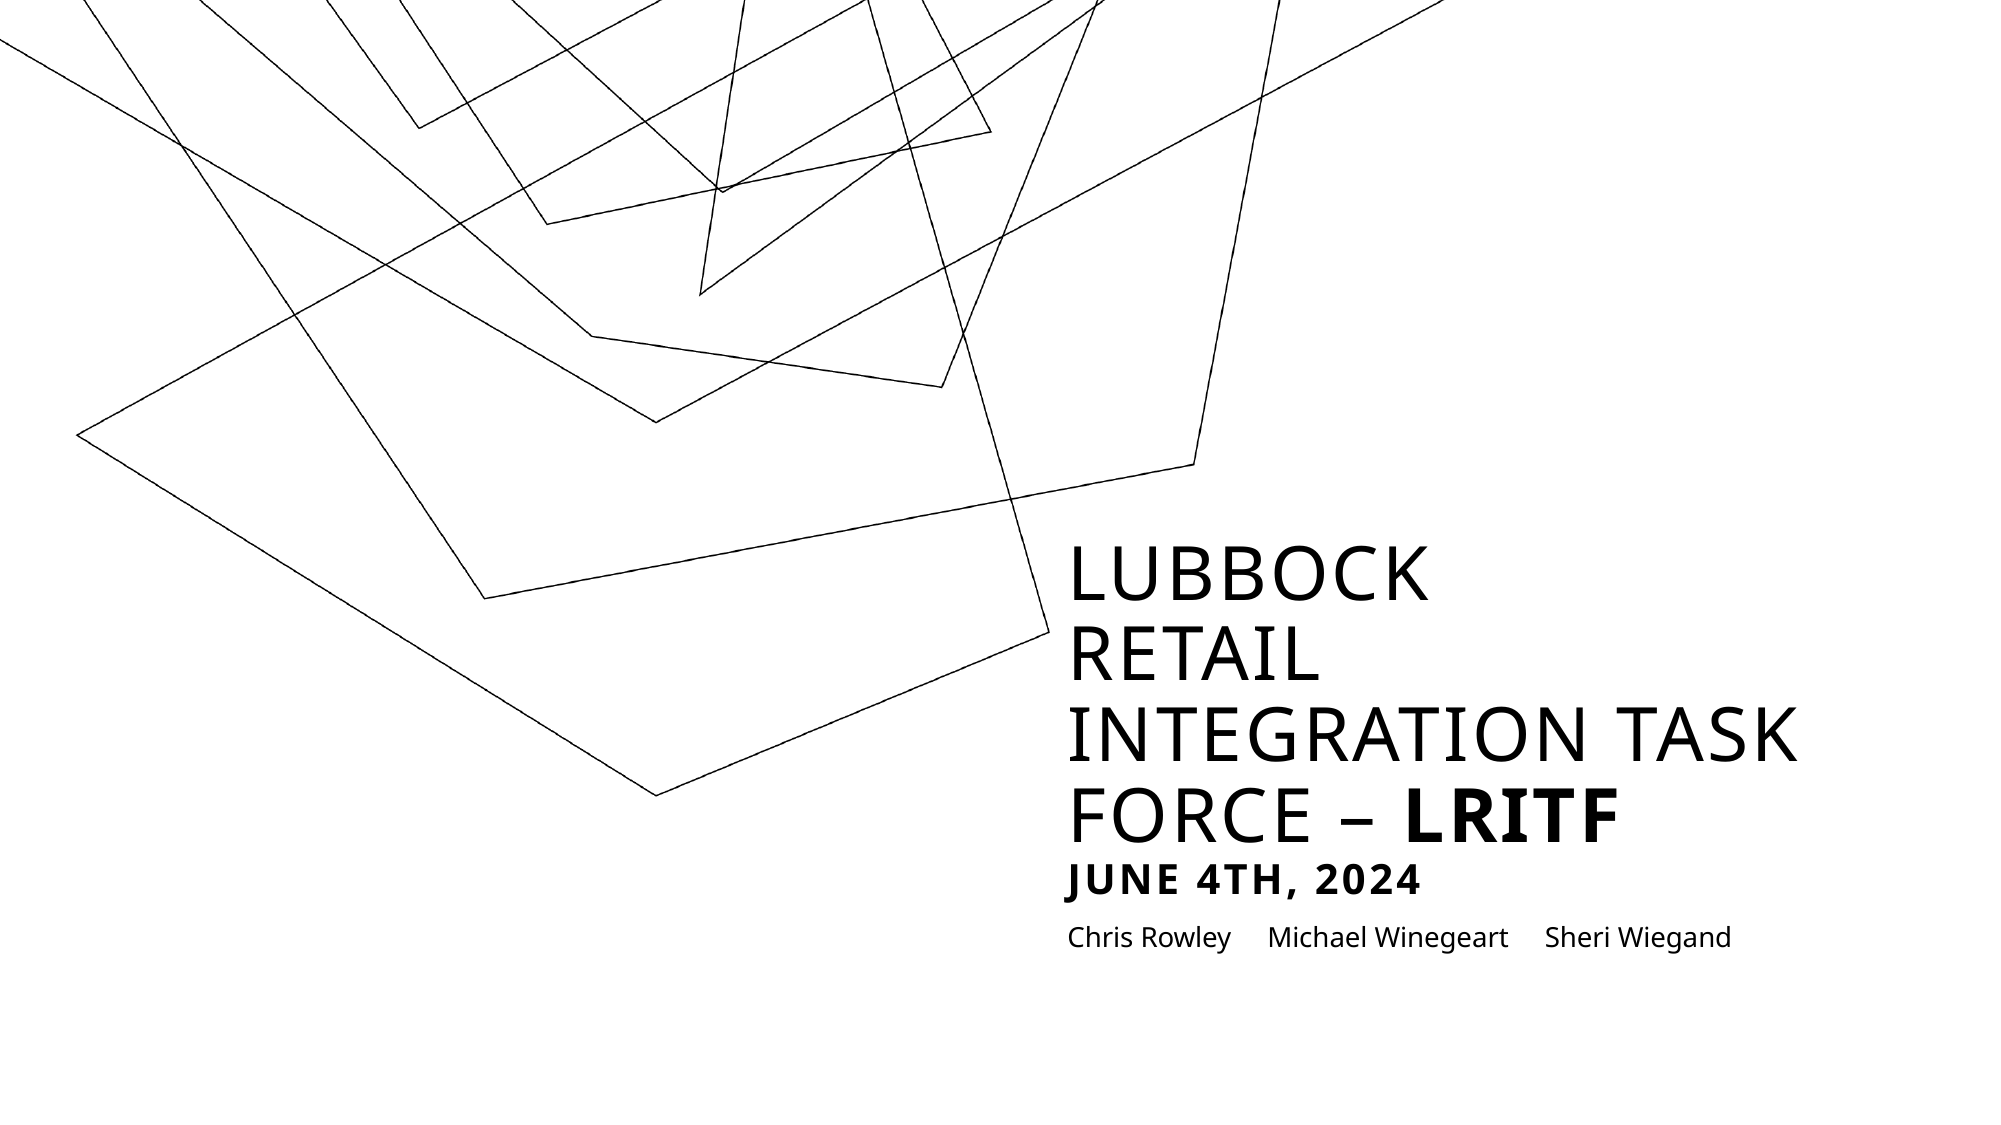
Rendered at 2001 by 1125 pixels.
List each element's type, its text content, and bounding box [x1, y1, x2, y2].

subtitle Chris Rowley Michael Winegeart Sheri Wiegand [1052, 916, 1864, 982]
picture [0, 0, 1557, 830]
title Lubbock Retail Integration Task Force – LRITF June 4th, 2024 [1052, 644, 1864, 912]
